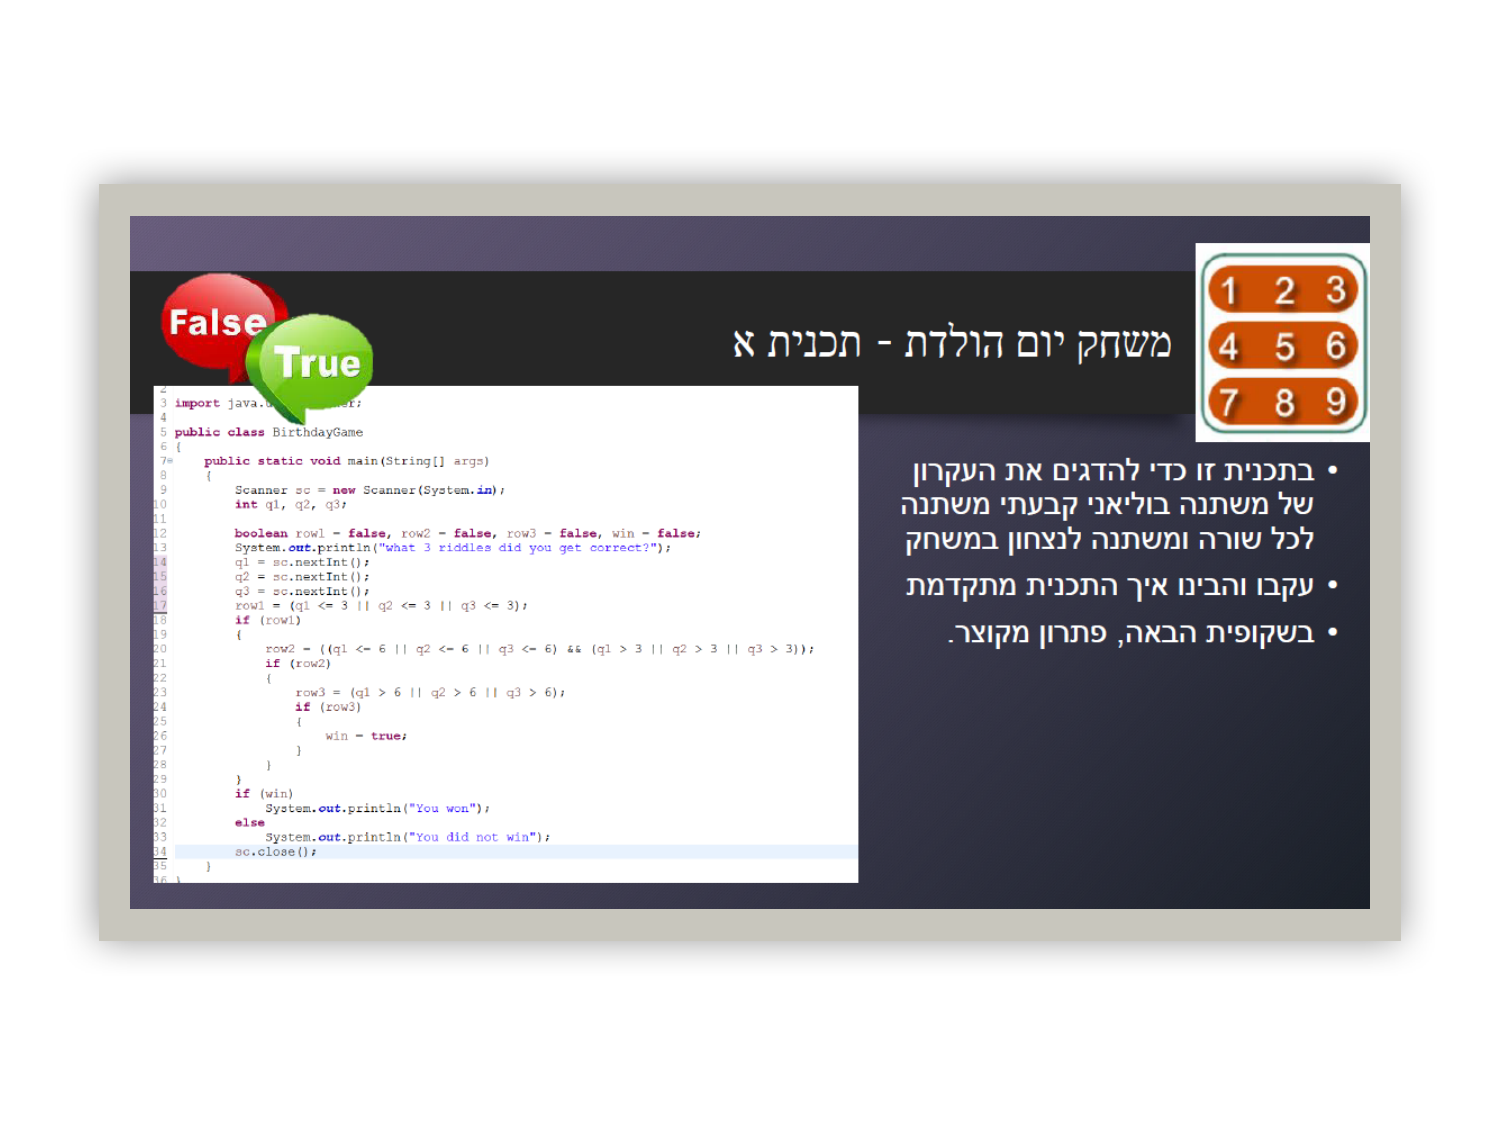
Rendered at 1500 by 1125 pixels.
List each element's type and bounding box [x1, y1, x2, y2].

picture [129, 215, 1371, 910]
